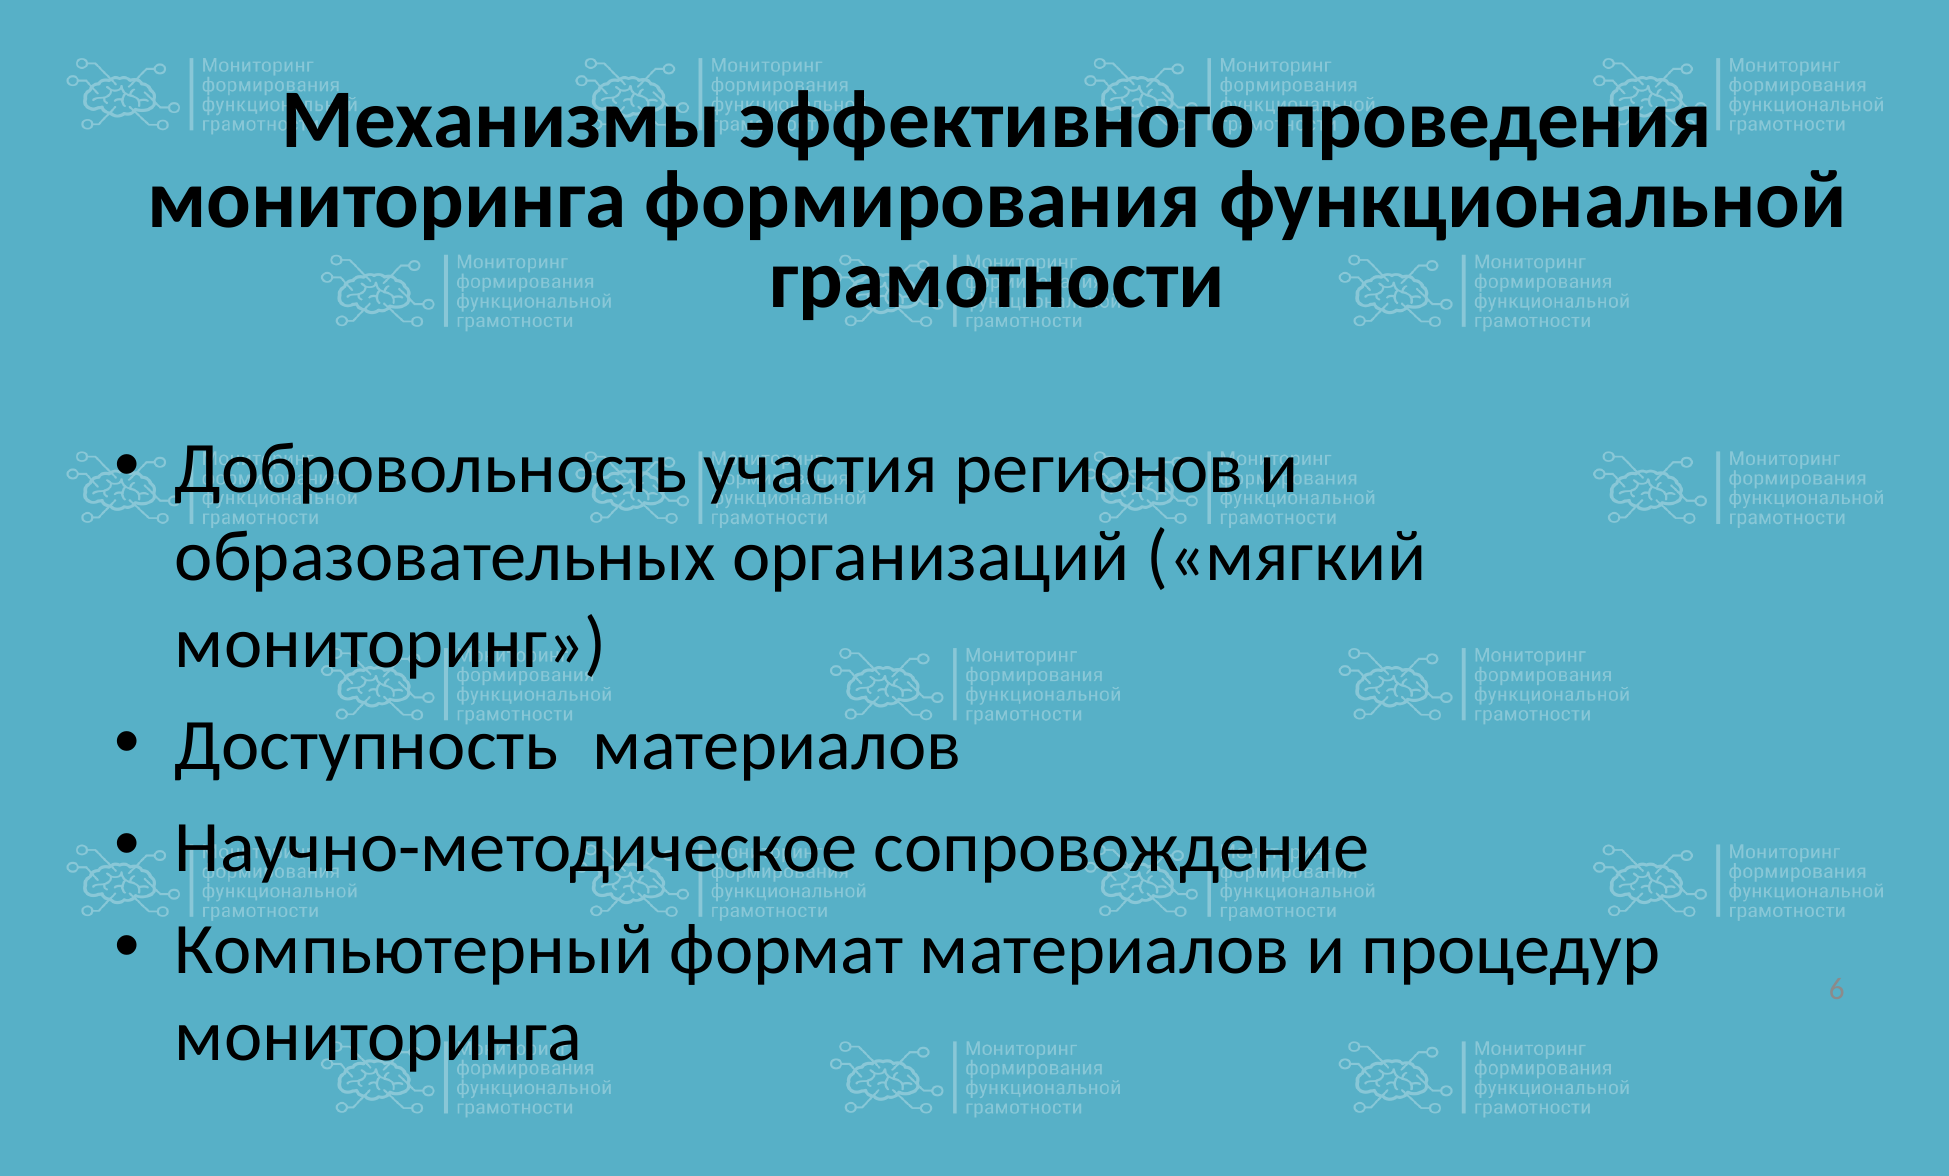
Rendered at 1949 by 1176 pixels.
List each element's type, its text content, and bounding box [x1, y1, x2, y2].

list Добровольность участия регионов и образовательных организаций («мягкий мониторинг») Доступность материалов Научно-методическое сопровождение Компьютерный формат материалов и процедур мониторинга [97, 411, 1852, 1084]
slide_number 6 [1816, 964, 1852, 1010]
title Механизмы эффективного проведения мониторинга формирования функциональной грамотности [100, 44, 1895, 363]
